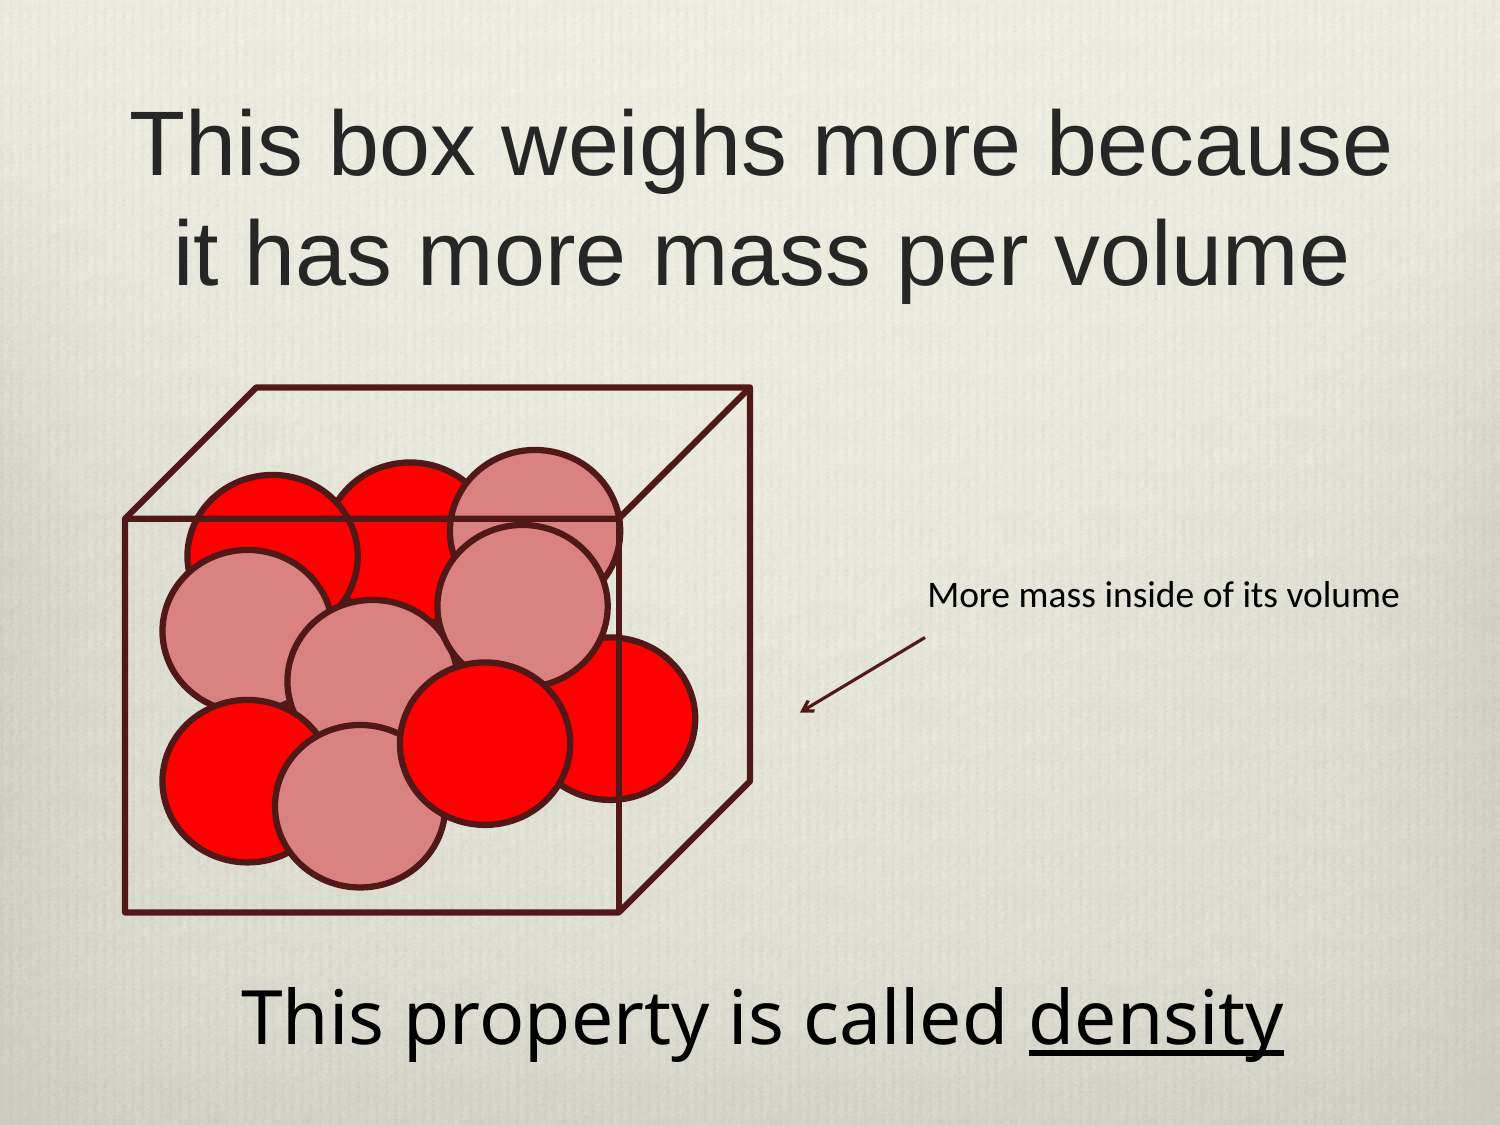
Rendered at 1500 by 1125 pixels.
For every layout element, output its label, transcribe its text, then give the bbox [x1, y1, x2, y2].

text_box [396, 659, 574, 829]
text_box [159, 696, 319, 866]
text_box [159, 546, 332, 706]
text_box More mass inside of its volume [912, 562, 1438, 623]
text_box [121, 384, 754, 916]
title This box weighs more because it has more mass per volume [87, 99, 1438, 288]
text_box [284, 596, 456, 731]
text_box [798, 636, 927, 714]
text_box [271, 721, 447, 891]
table_cell 1.1 g/cm3 [135, 391, 741, 515]
text_box [434, 521, 611, 687]
text_box This property is called density [187, 962, 1338, 1068]
